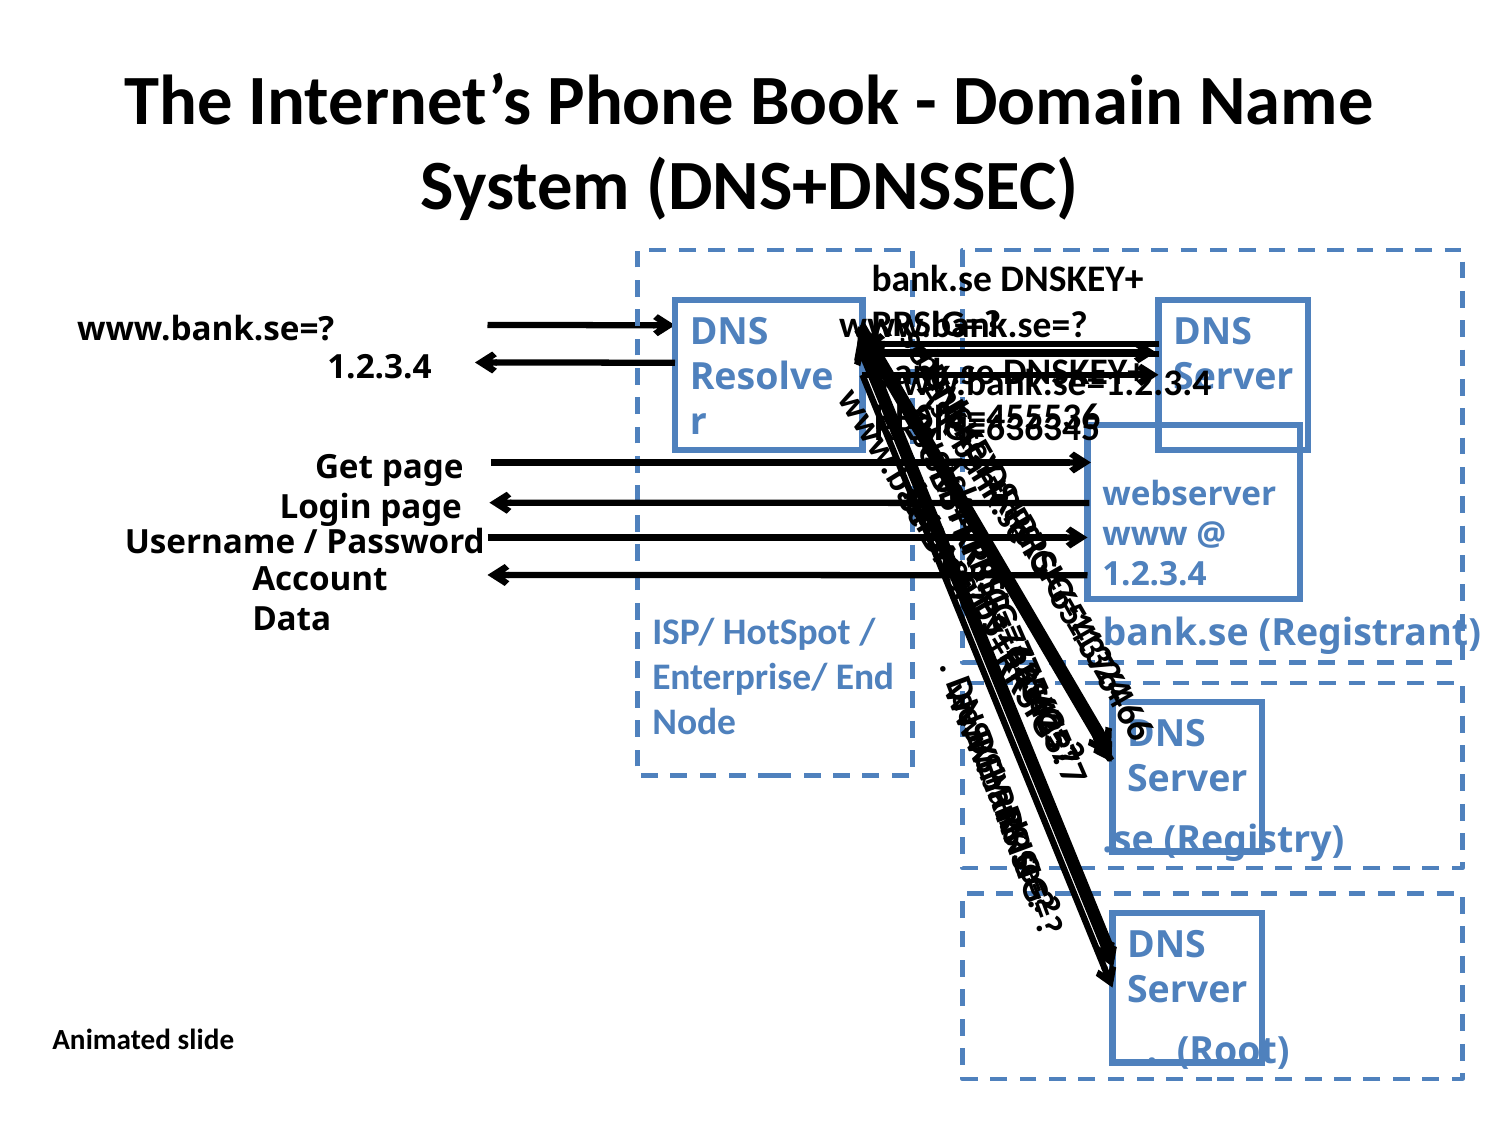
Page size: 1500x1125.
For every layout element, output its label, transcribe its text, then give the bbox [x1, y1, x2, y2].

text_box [139, 477, 1090, 514]
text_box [861, 750, 1112, 800]
text_box [1119, 681, 1465, 870]
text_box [312, 337, 676, 394]
text_box ISP/ HotSpot / Enterprise/ End Node [637, 614, 850, 750]
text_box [62, 299, 676, 356]
text_box . (Root) [1112, 1018, 1438, 1079]
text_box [99, 512, 1088, 569]
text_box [862, 805, 1114, 968]
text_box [237, 549, 1088, 606]
title The Internet’s Phone Book - Domain Name System (DNS+DNSSEC) [75, 45, 1425, 233]
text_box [857, 455, 1108, 751]
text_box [849, 245, 1167, 353]
text_box bank.se (Registrant) [1463, 600, 1500, 660]
text_box [1119, 248, 1465, 665]
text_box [857, 339, 1164, 447]
text_box [960, 891, 1465, 1081]
text_box .se (Registry) [1119, 807, 1438, 868]
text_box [857, 809, 1109, 957]
text_box Animated slide [37, 1012, 338, 1063]
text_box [1119, 349, 1229, 457]
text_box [140, 437, 1092, 478]
text_box [635, 248, 850, 435]
text_box [635, 750, 850, 778]
